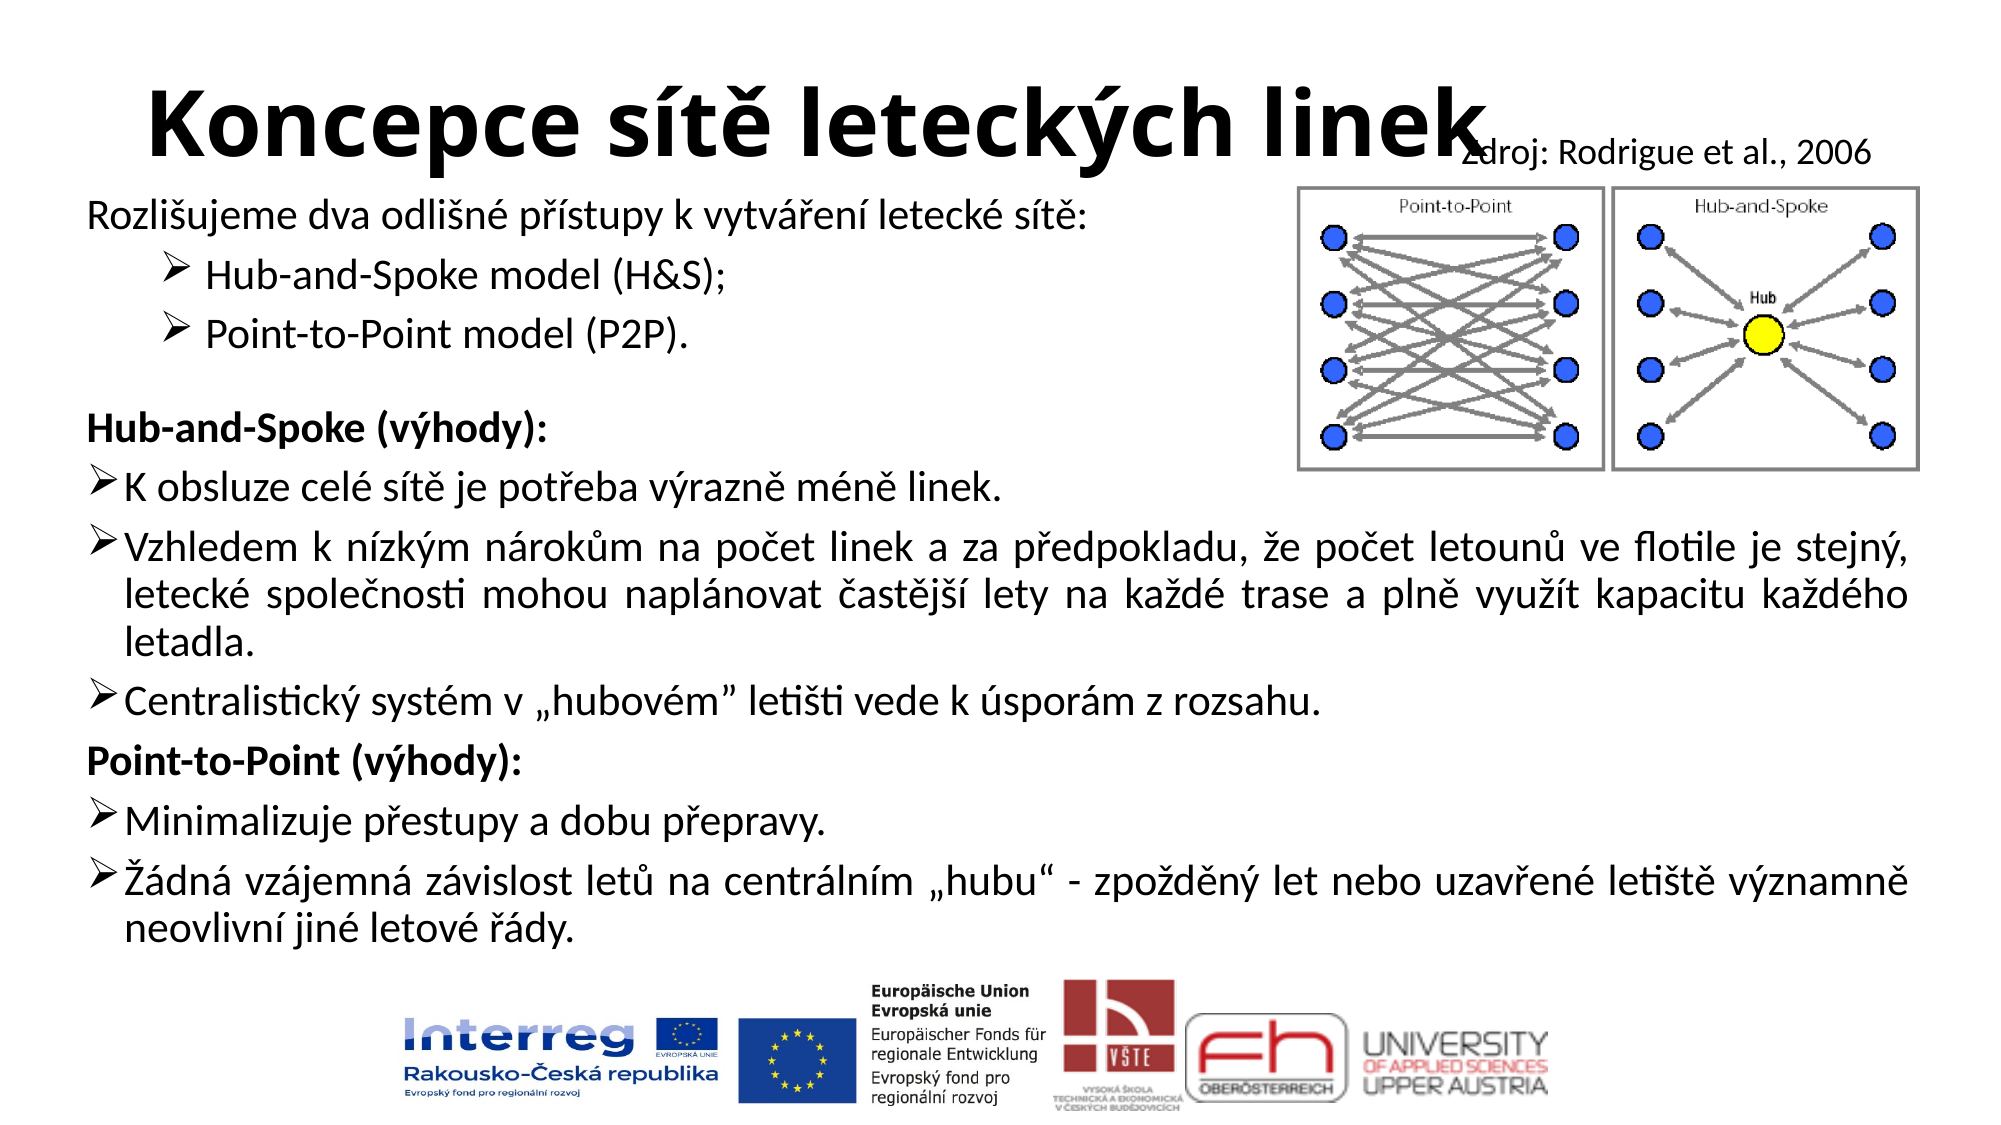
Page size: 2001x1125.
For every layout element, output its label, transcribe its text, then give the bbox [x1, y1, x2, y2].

picture [1289, 180, 1925, 477]
list Rozlišujeme dva odlišné přístupy k vytváření letecké sítě: Hub-and-Spoke model (H&S); Point-to-Point model (P2P). Hub-and-Spoke (výhody): K obsluze celé sítě je potřeba výrazně méně linek. Vzhledem k nízkým nárokům na počet linek a za předpokladu, že počet letounů ve flotile je stejný, letecké společnosti mohou naplánovat častější lety na každé trase a plně využít kapacitu každého letadla. Centralistický systém v „hubovém” letišti vede k úsporám z rozsahu. Point-to-Point (výhody): Minimalizuje přestupy a dobu přepravy. Žádná vzájemná závislost letů na centrálním „hubu“ - zpožděný let nebo uzavřené letiště významně neovlivní jiné letové řády. [71, 184, 1925, 1001]
picture [1053, 979, 1184, 1111]
picture [1185, 1013, 1548, 1103]
text_box Zdroj: Rodrigue et al., 2006 [1446, 120, 1897, 180]
picture [374, 984, 1046, 1125]
title Koncepce sítě leteckých linek [129, 17, 1855, 236]
